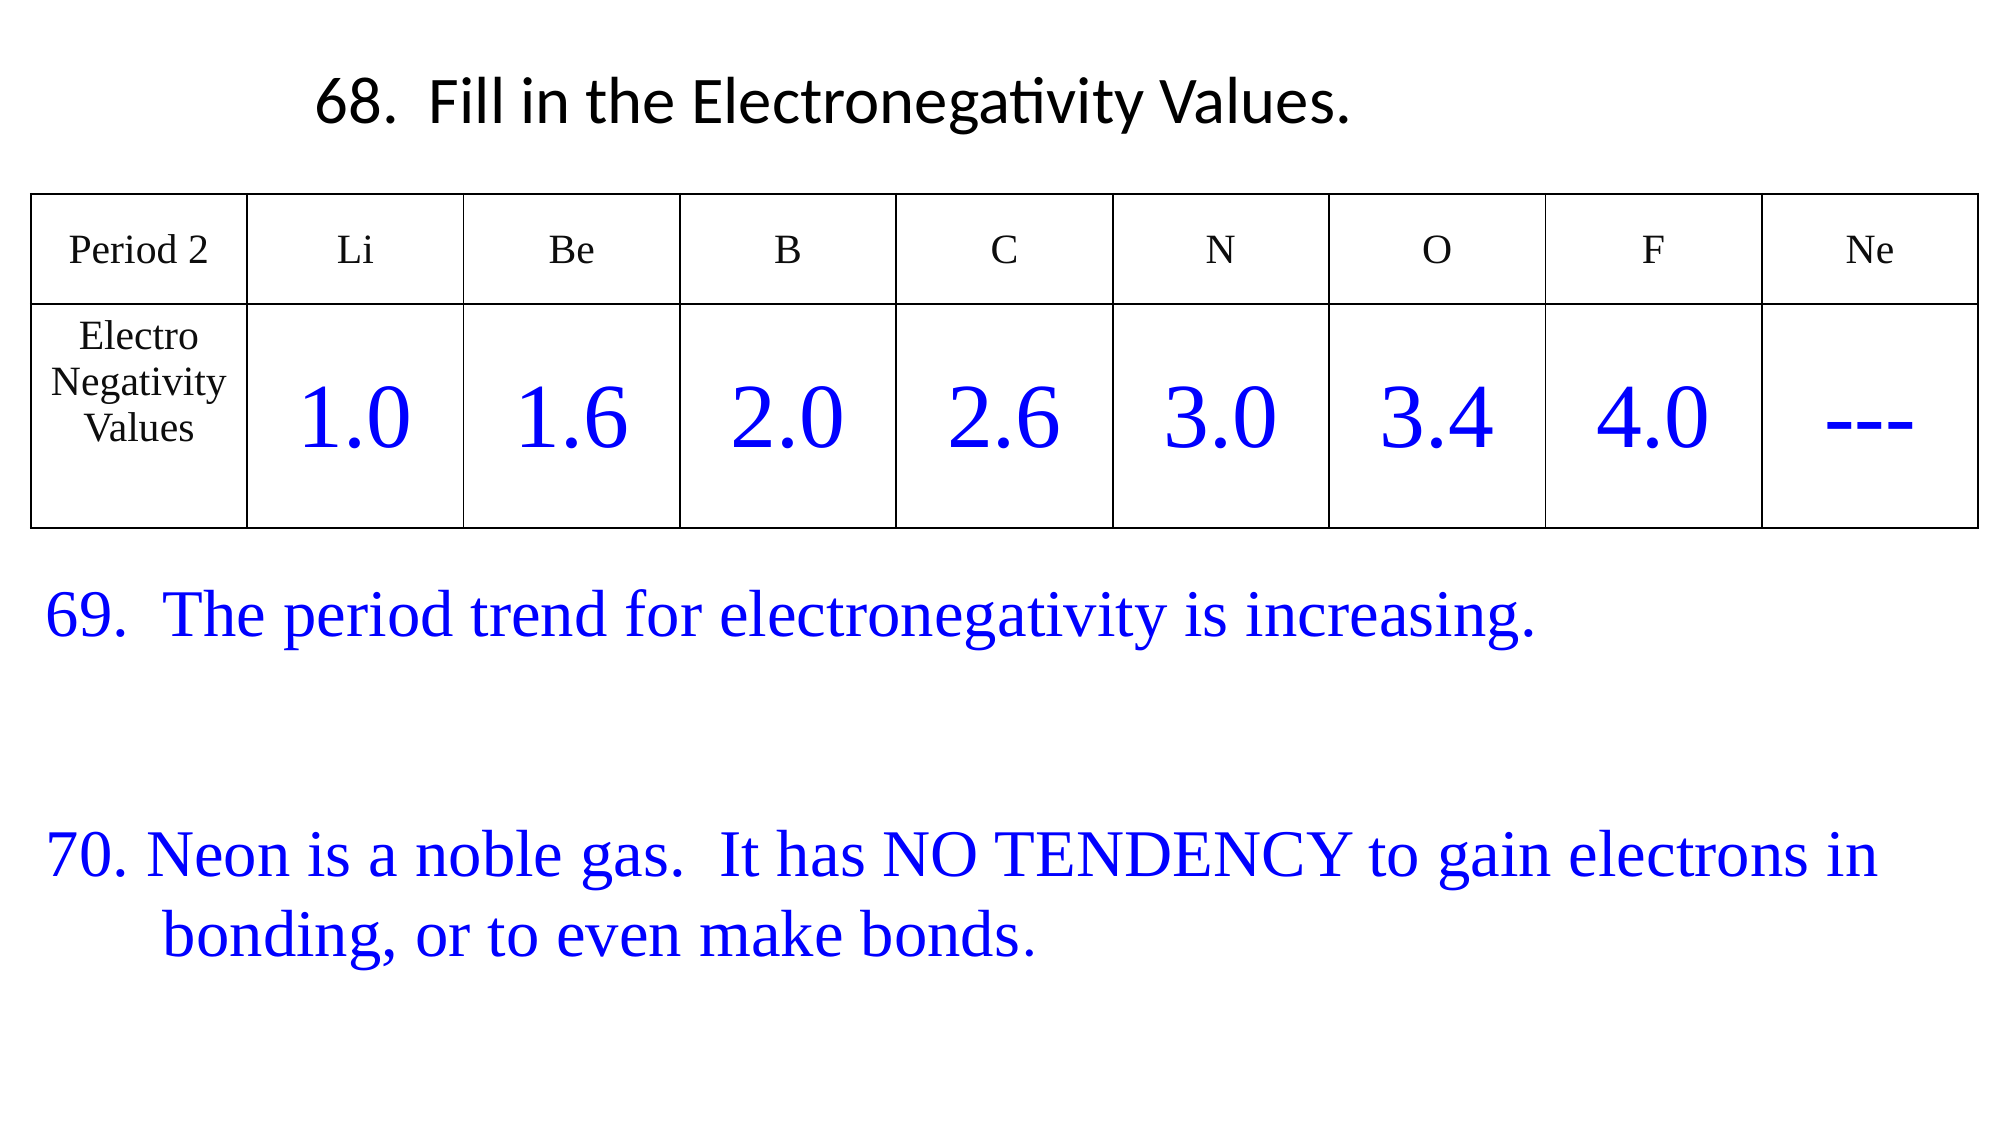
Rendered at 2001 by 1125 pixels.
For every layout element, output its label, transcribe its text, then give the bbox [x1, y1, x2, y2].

table_cell 3.4 [1330, 305, 1545, 527]
table_header Be [464, 195, 679, 303]
text_box 68. Fill in the Electronegativity Values. [300, 49, 1700, 193]
table_cell 2.6 [897, 305, 1112, 527]
table_cell 1.6 [464, 305, 679, 527]
table_cell 4.0 [1546, 305, 1761, 527]
table_header O [1330, 195, 1545, 303]
table_header F [1546, 195, 1761, 303]
table_cell --- [1763, 305, 1977, 527]
table_cell 1.0 [248, 305, 463, 527]
table_cell 3.0 [1114, 305, 1328, 527]
table_header Ne [1763, 195, 1977, 303]
table_header Li [248, 195, 463, 303]
table_cell Electro Negativity Values [32, 305, 246, 527]
table_header B [681, 195, 895, 303]
table_header C [897, 195, 1112, 303]
text_box 69. The period trend for electronegativity is increasing. 70. Neon is a noble gas. It has NO TENDENCY to gain electrons in bonding, or to even make bonds. [30, 562, 1979, 977]
table_header Period 2 [32, 195, 246, 303]
table_header N [1114, 195, 1328, 303]
table_cell 2.0 [681, 305, 895, 527]
